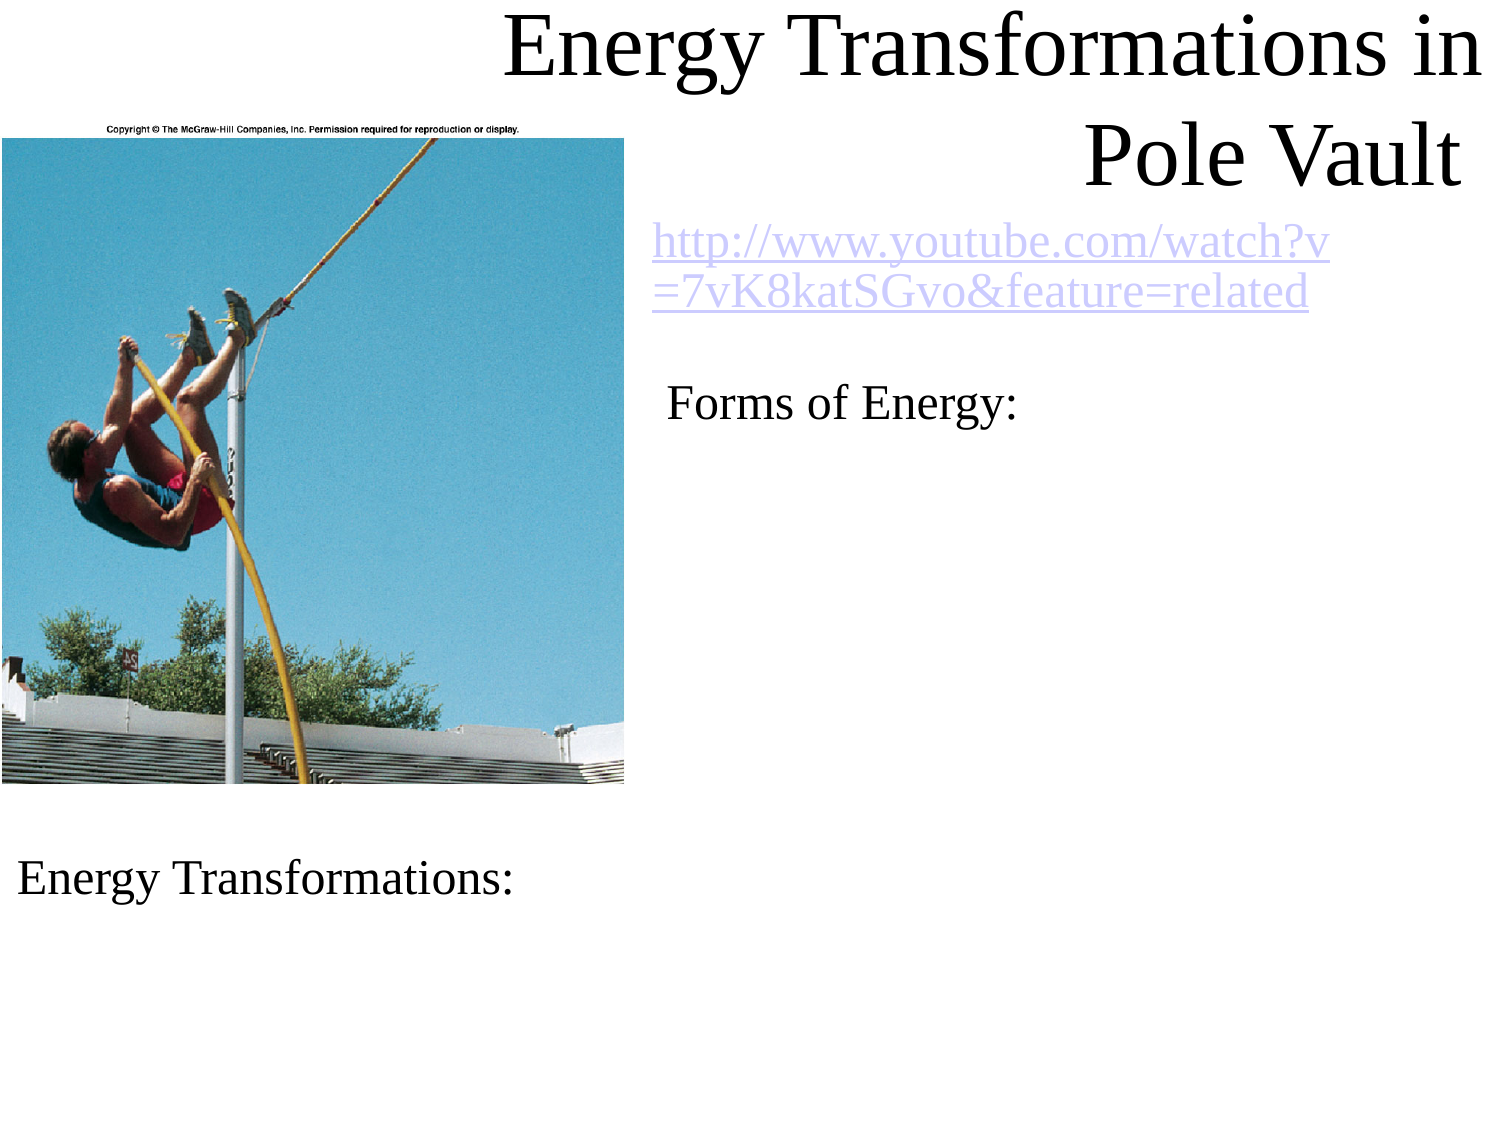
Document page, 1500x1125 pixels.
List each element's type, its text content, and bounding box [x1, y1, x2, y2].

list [0, 124, 626, 785]
text_box Energy Transformations: [2, 837, 531, 913]
text_box Forms of Energy: [651, 362, 1034, 438]
text_box http://www.youtube.com/watch?v=7vK8katSGvo&feature=related [637, 199, 1363, 275]
title Energy Transformations in Pole Vault [0, 0, 1500, 188]
